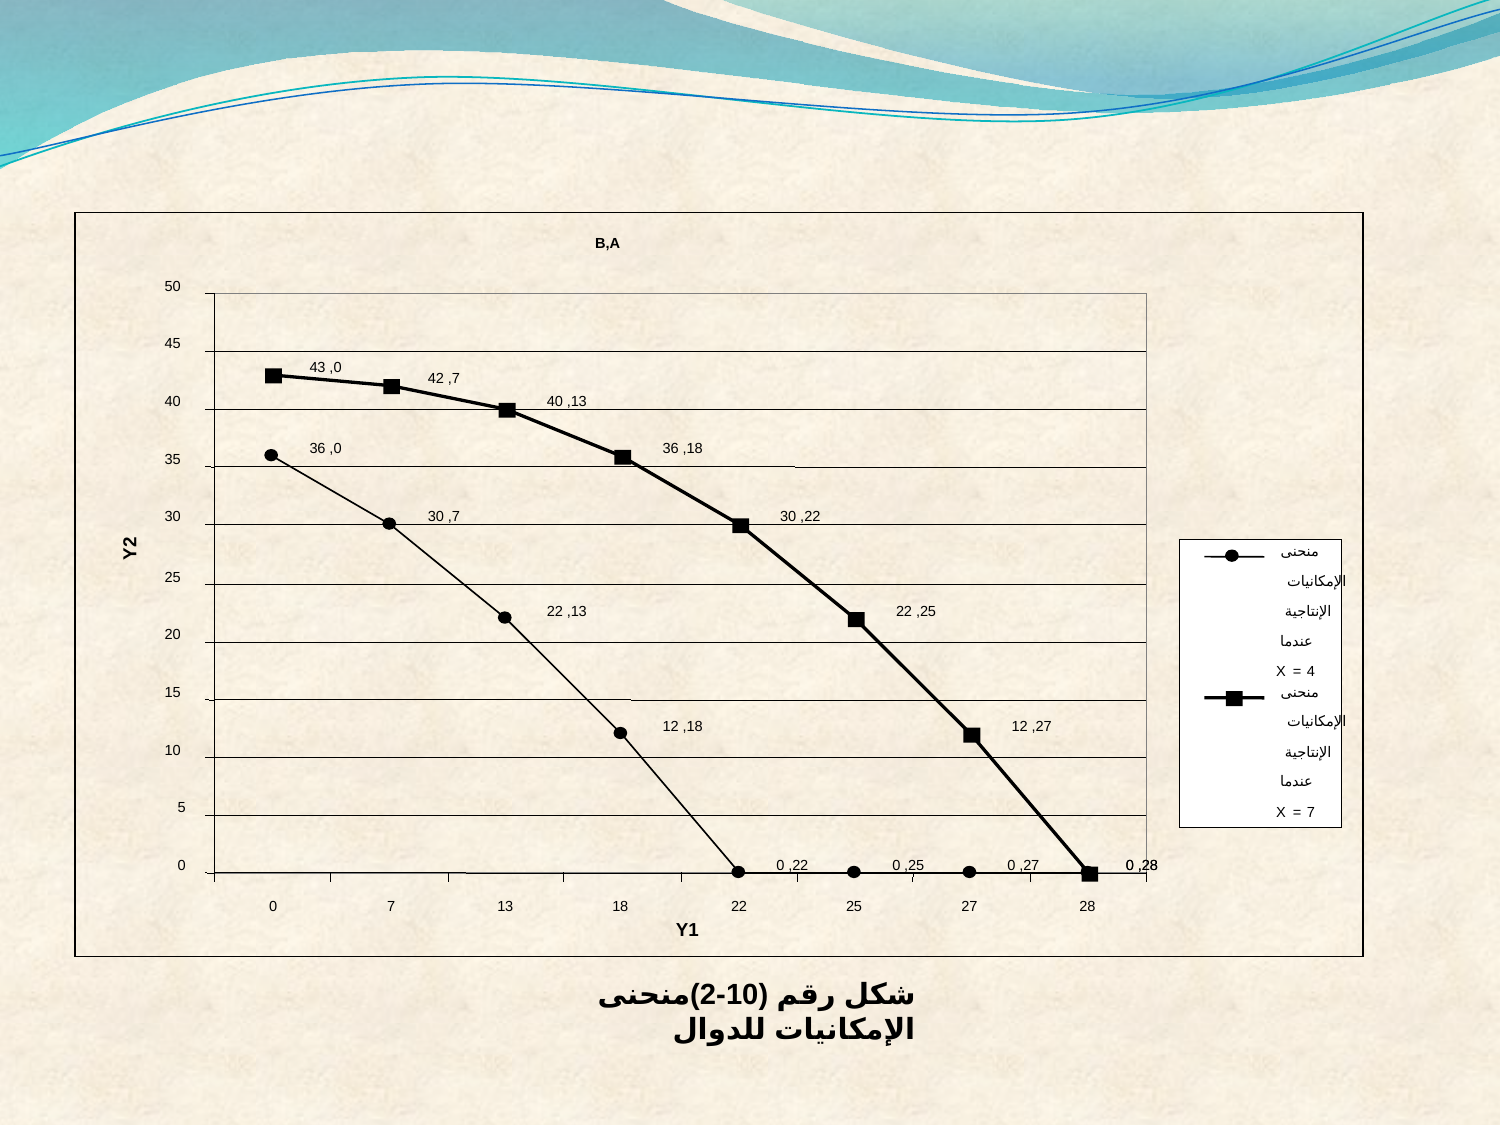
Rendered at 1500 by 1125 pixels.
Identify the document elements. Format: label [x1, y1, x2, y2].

text_box [74, 212, 1413, 1051]
